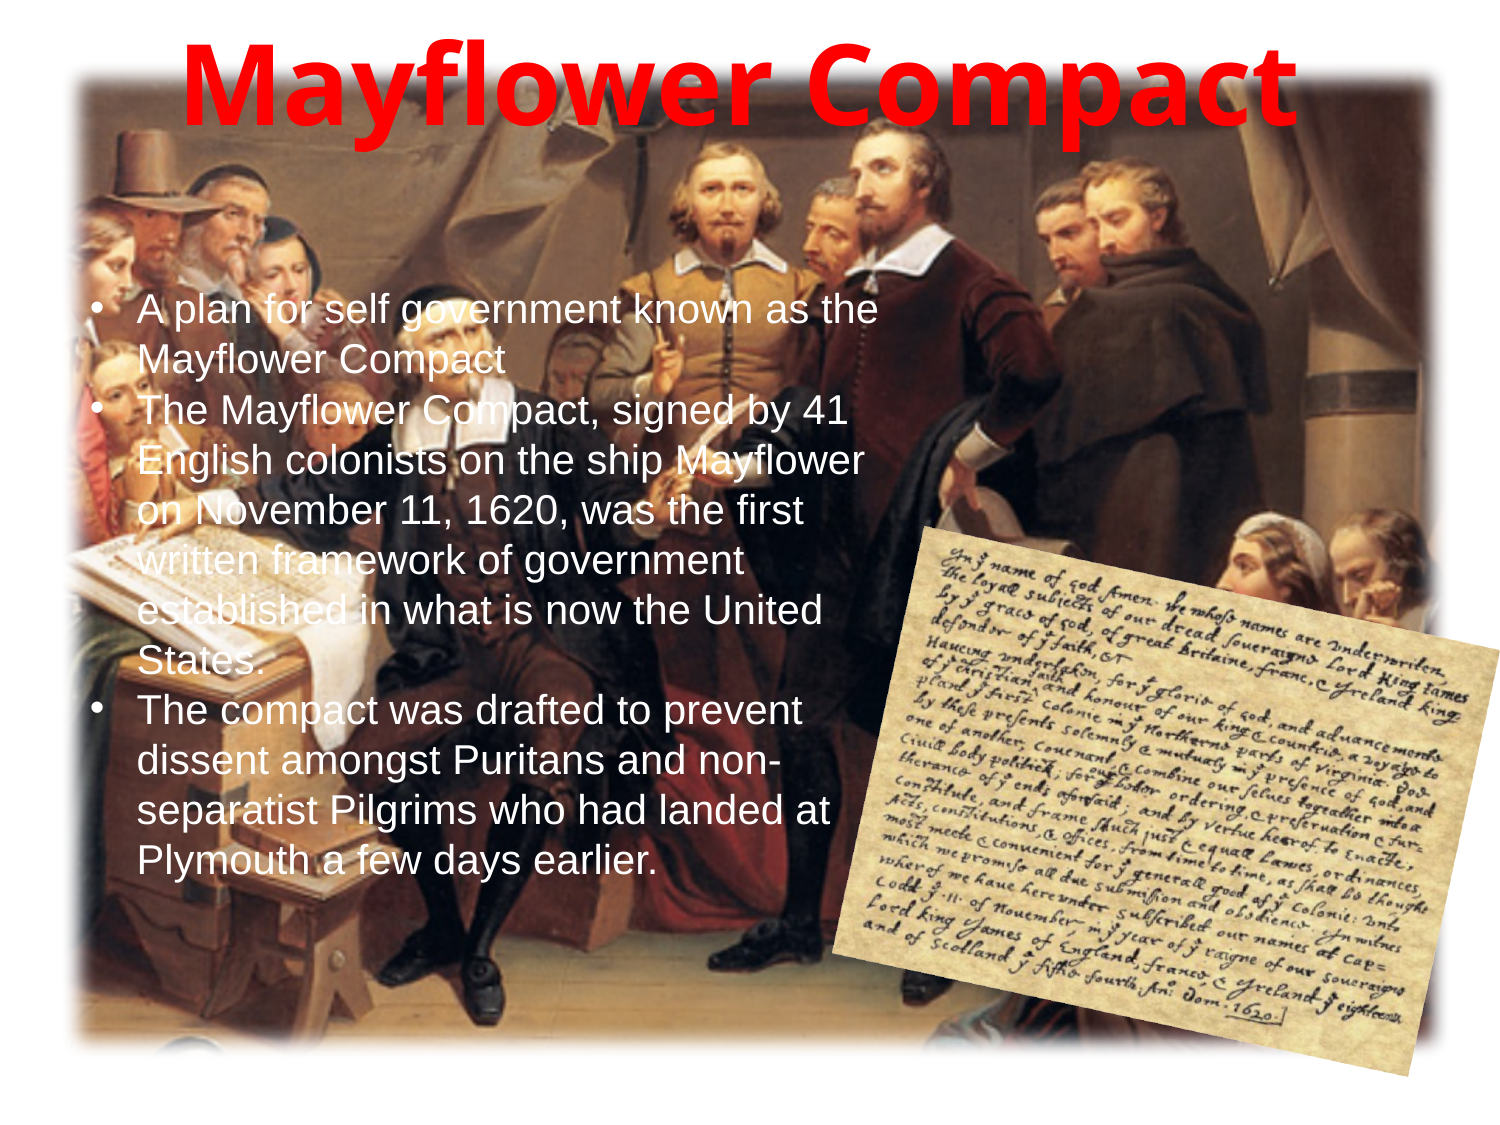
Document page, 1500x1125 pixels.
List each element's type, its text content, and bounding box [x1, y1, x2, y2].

text_box Mayflower Compact [162, 5, 1316, 60]
picture [62, 62, 1499, 1076]
